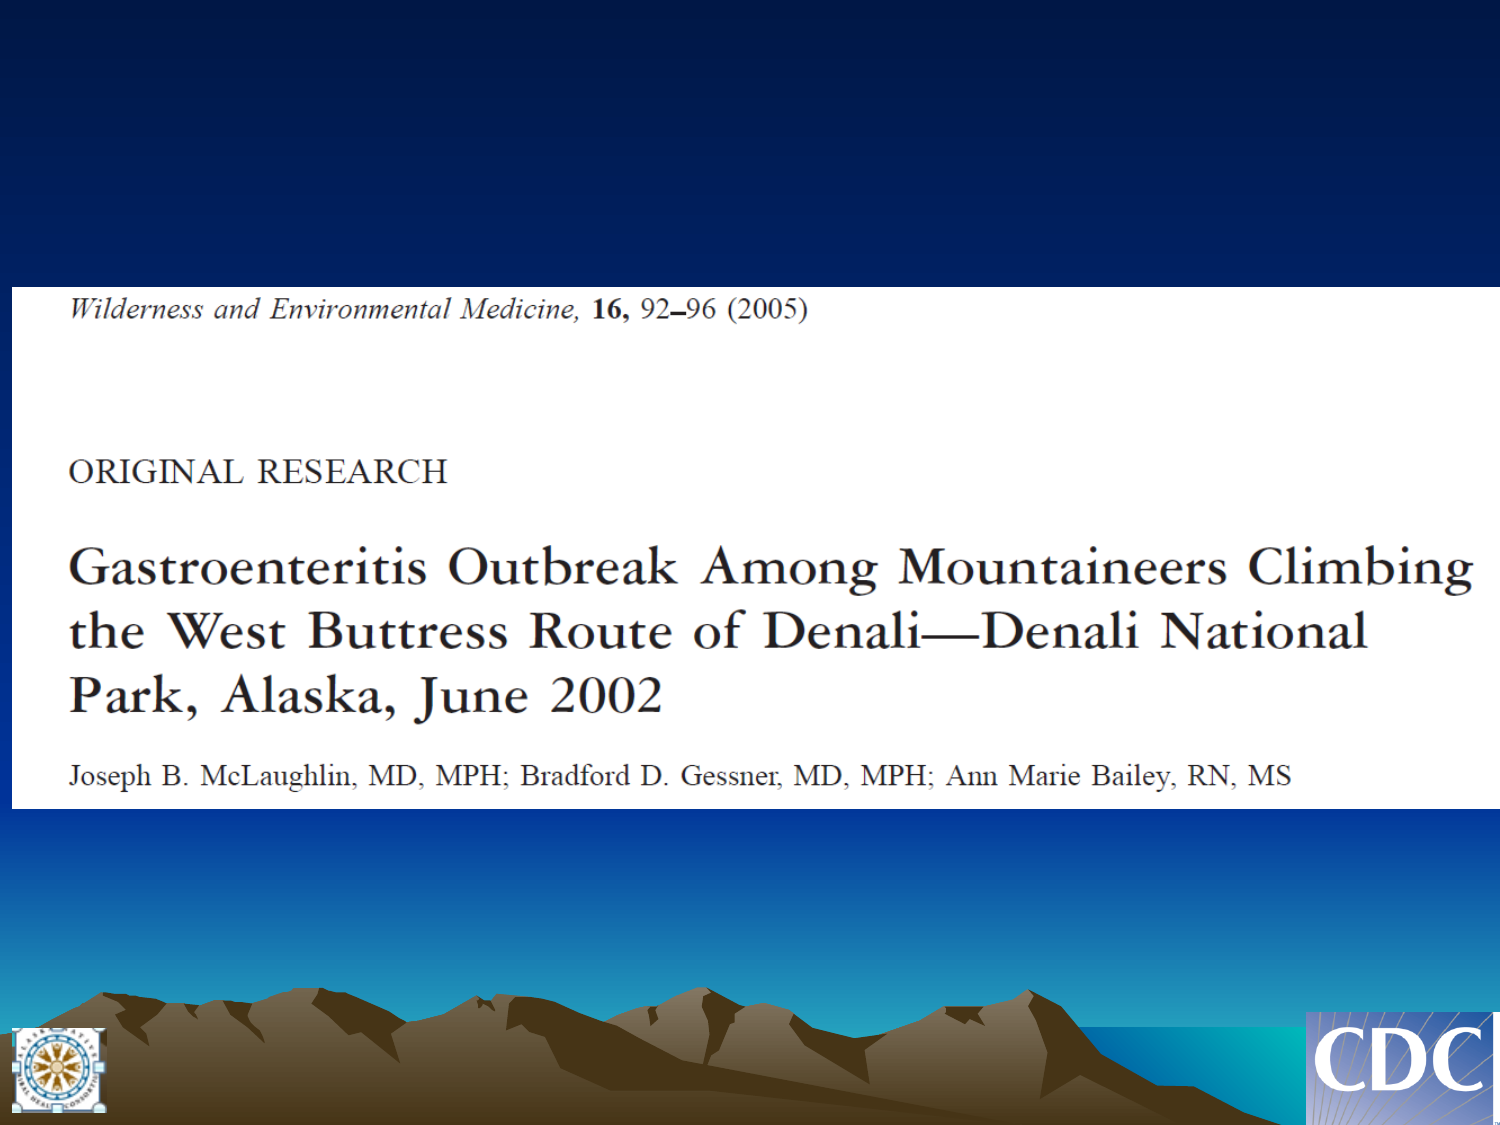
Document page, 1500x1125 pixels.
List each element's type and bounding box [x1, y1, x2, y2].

picture [12, 1028, 107, 1113]
picture [1306, 1012, 1500, 1125]
picture [12, 287, 1500, 809]
